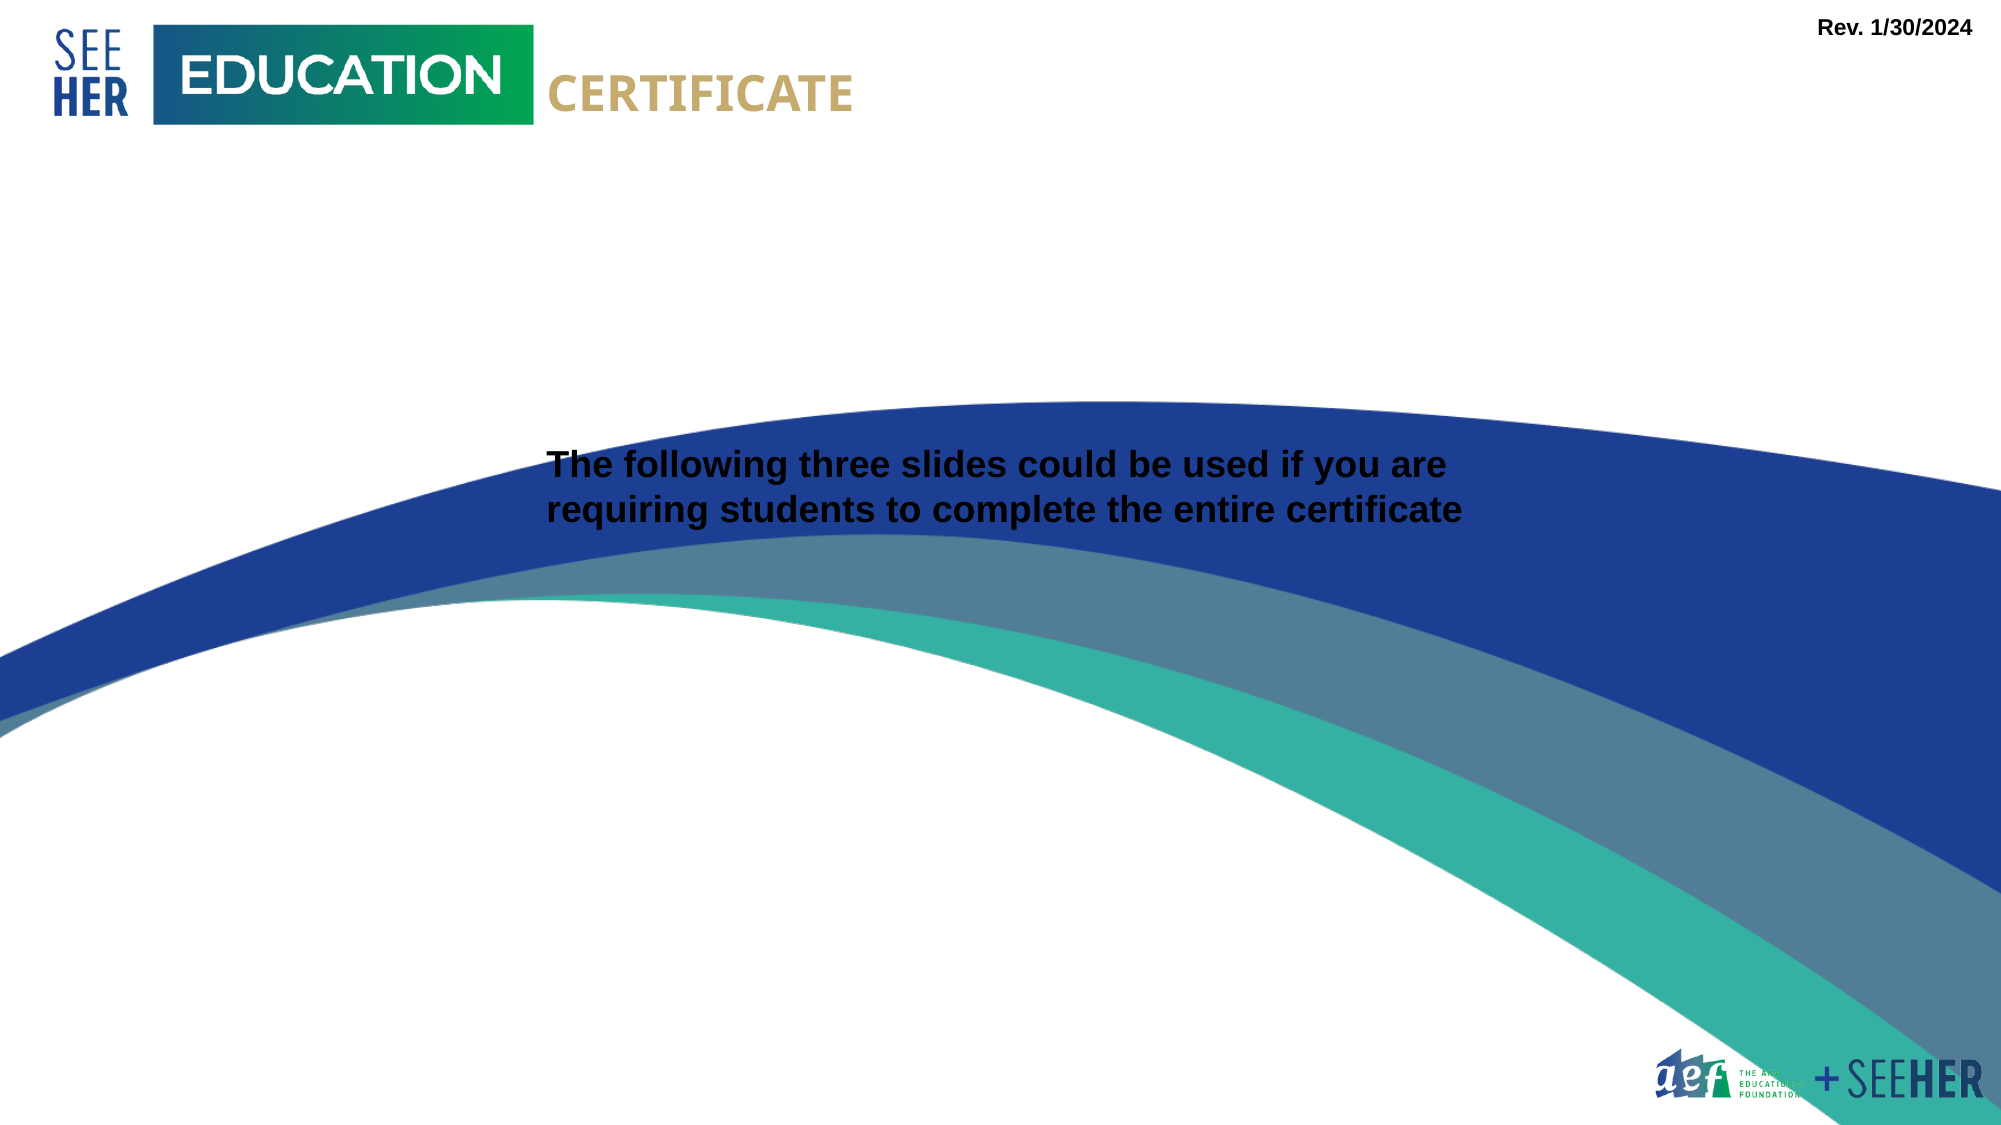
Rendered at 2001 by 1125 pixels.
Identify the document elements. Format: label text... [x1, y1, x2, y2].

text_box CERTIFICATE [546, 37, 1175, 122]
text_box The following three slides could be used if you are requiring students to complete the entire certificate [546, 439, 1505, 531]
text_box [1635, 1040, 2000, 1108]
text_box Rev. 1/30/2024 [1014, 12, 1973, 41]
text_box [35, 8, 554, 133]
text_box [0, 358, 2000, 1125]
